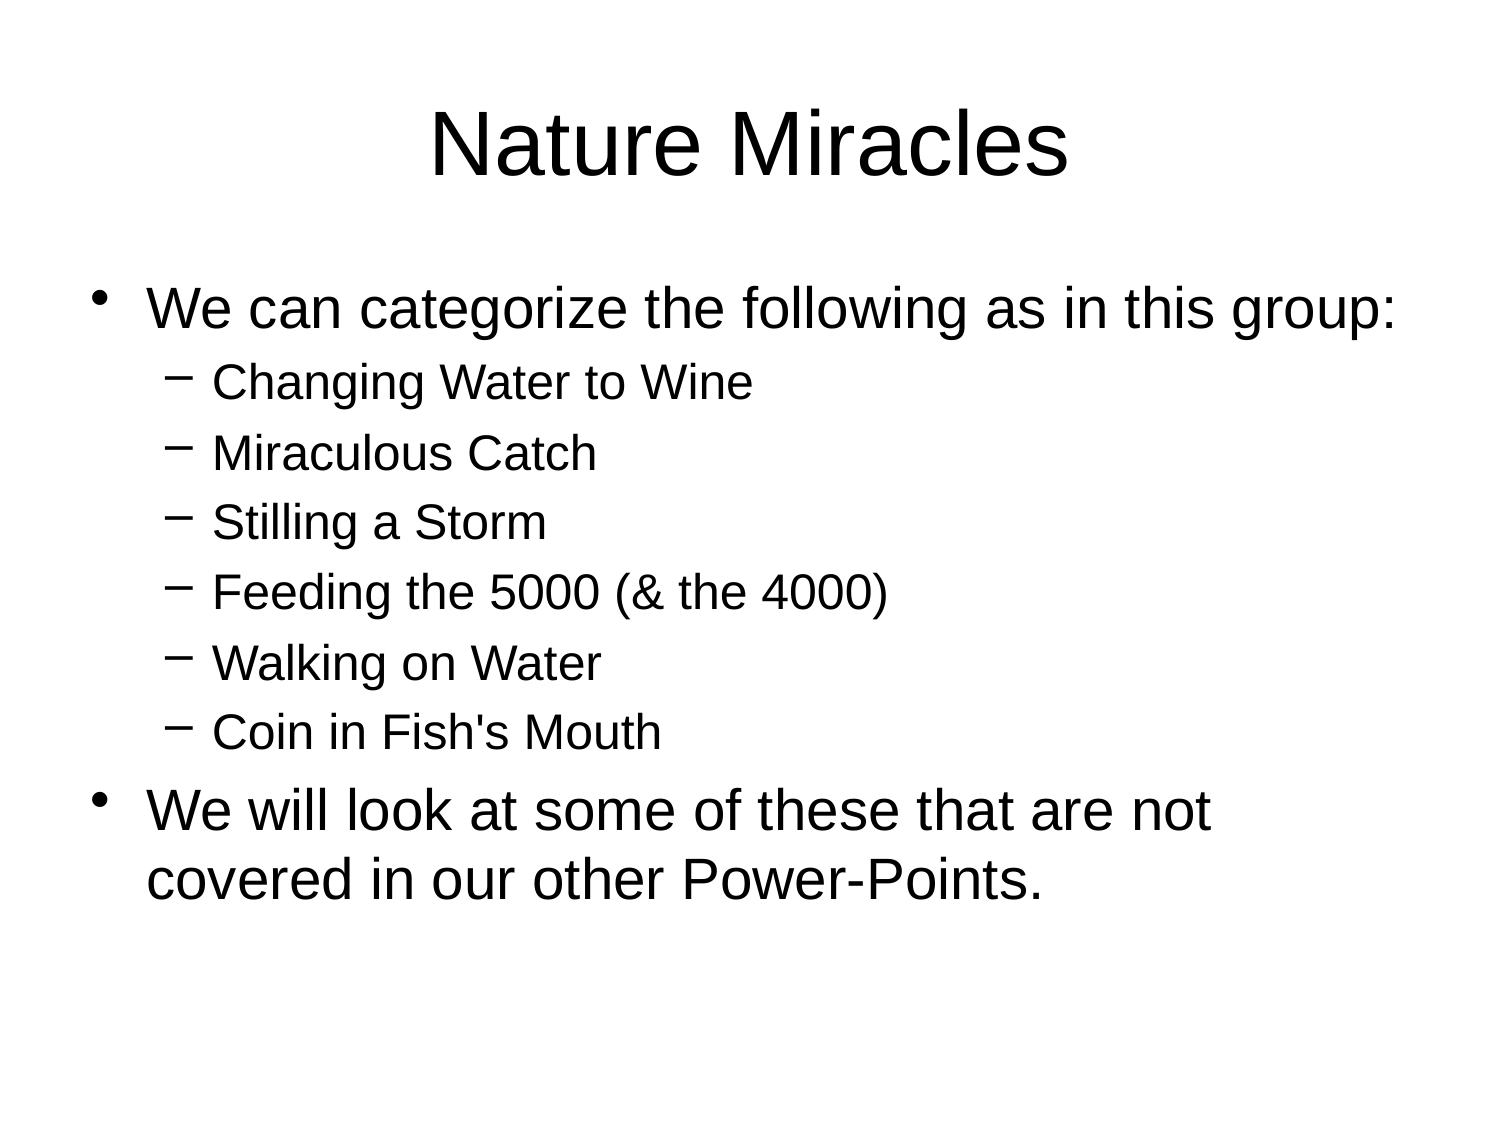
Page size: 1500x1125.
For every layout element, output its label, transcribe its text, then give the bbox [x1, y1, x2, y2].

list We can categorize the following as in this group: Changing Water to Wine Miraculous Catch Stilling a Storm Feeding the 5000 (& the 4000) Walking on Water Coin in Fish's Mouth We will look at some of these that are not covered in our other Power-Points. [75, 262, 1425, 1005]
title Nature Miracles [75, 45, 1425, 233]
